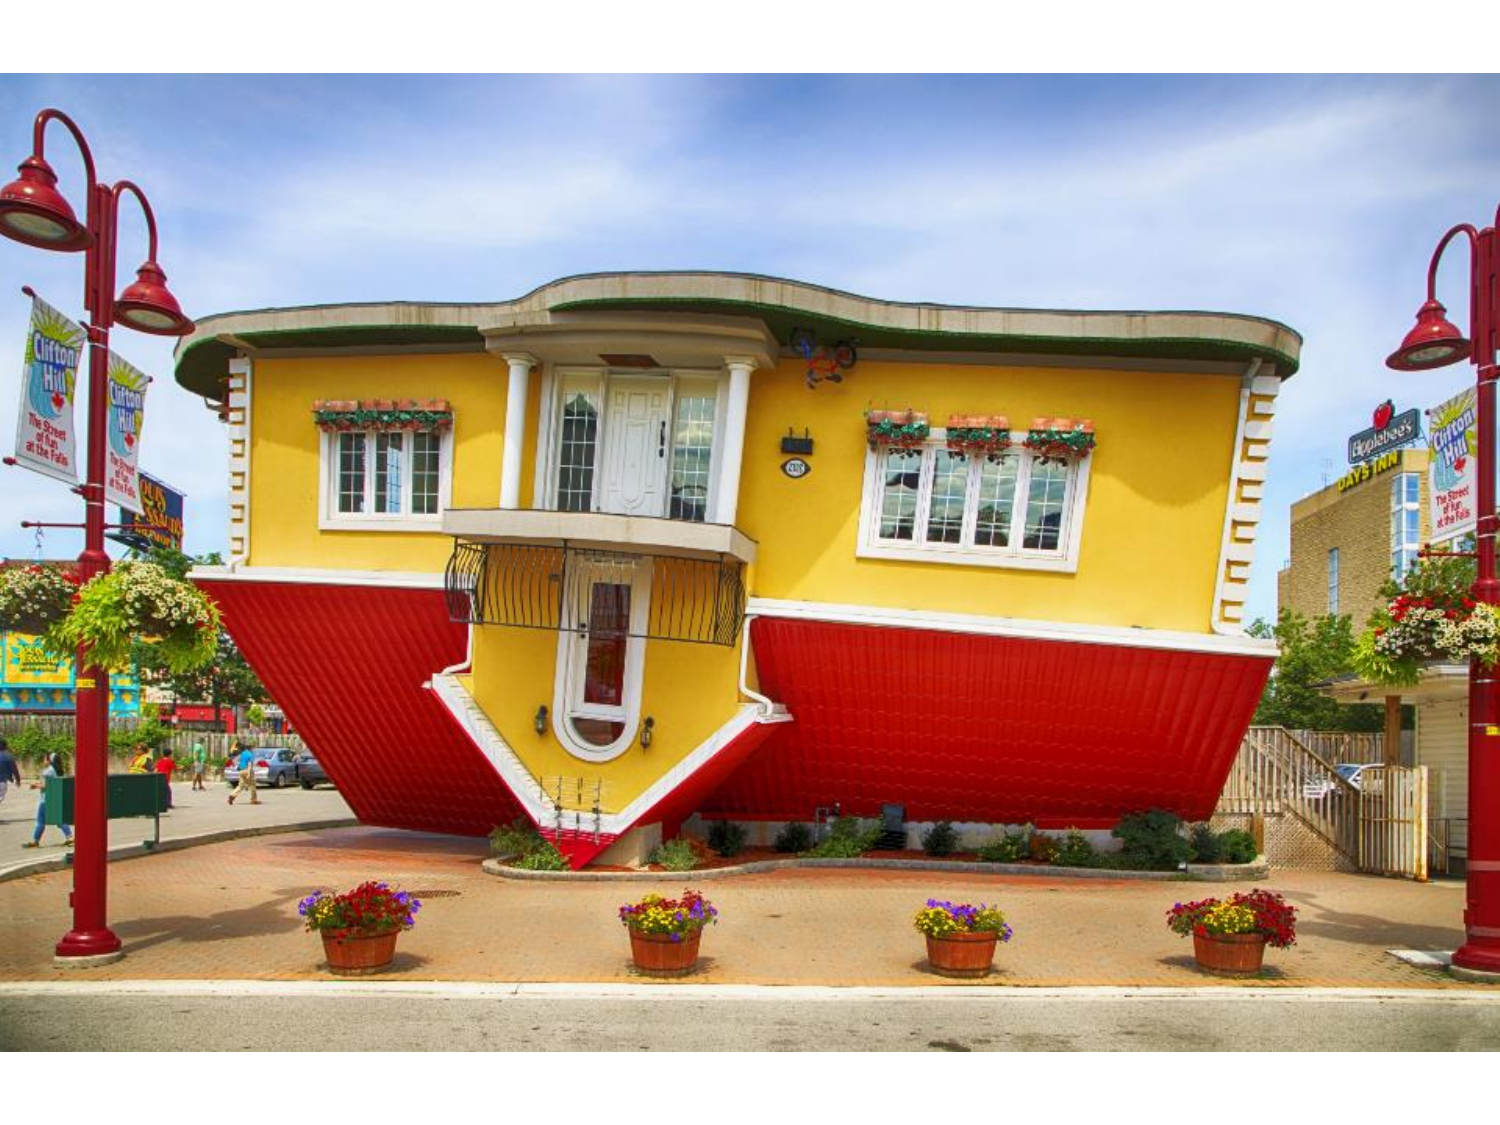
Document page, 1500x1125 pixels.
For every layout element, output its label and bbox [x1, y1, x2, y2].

picture [0, 73, 1500, 1052]
